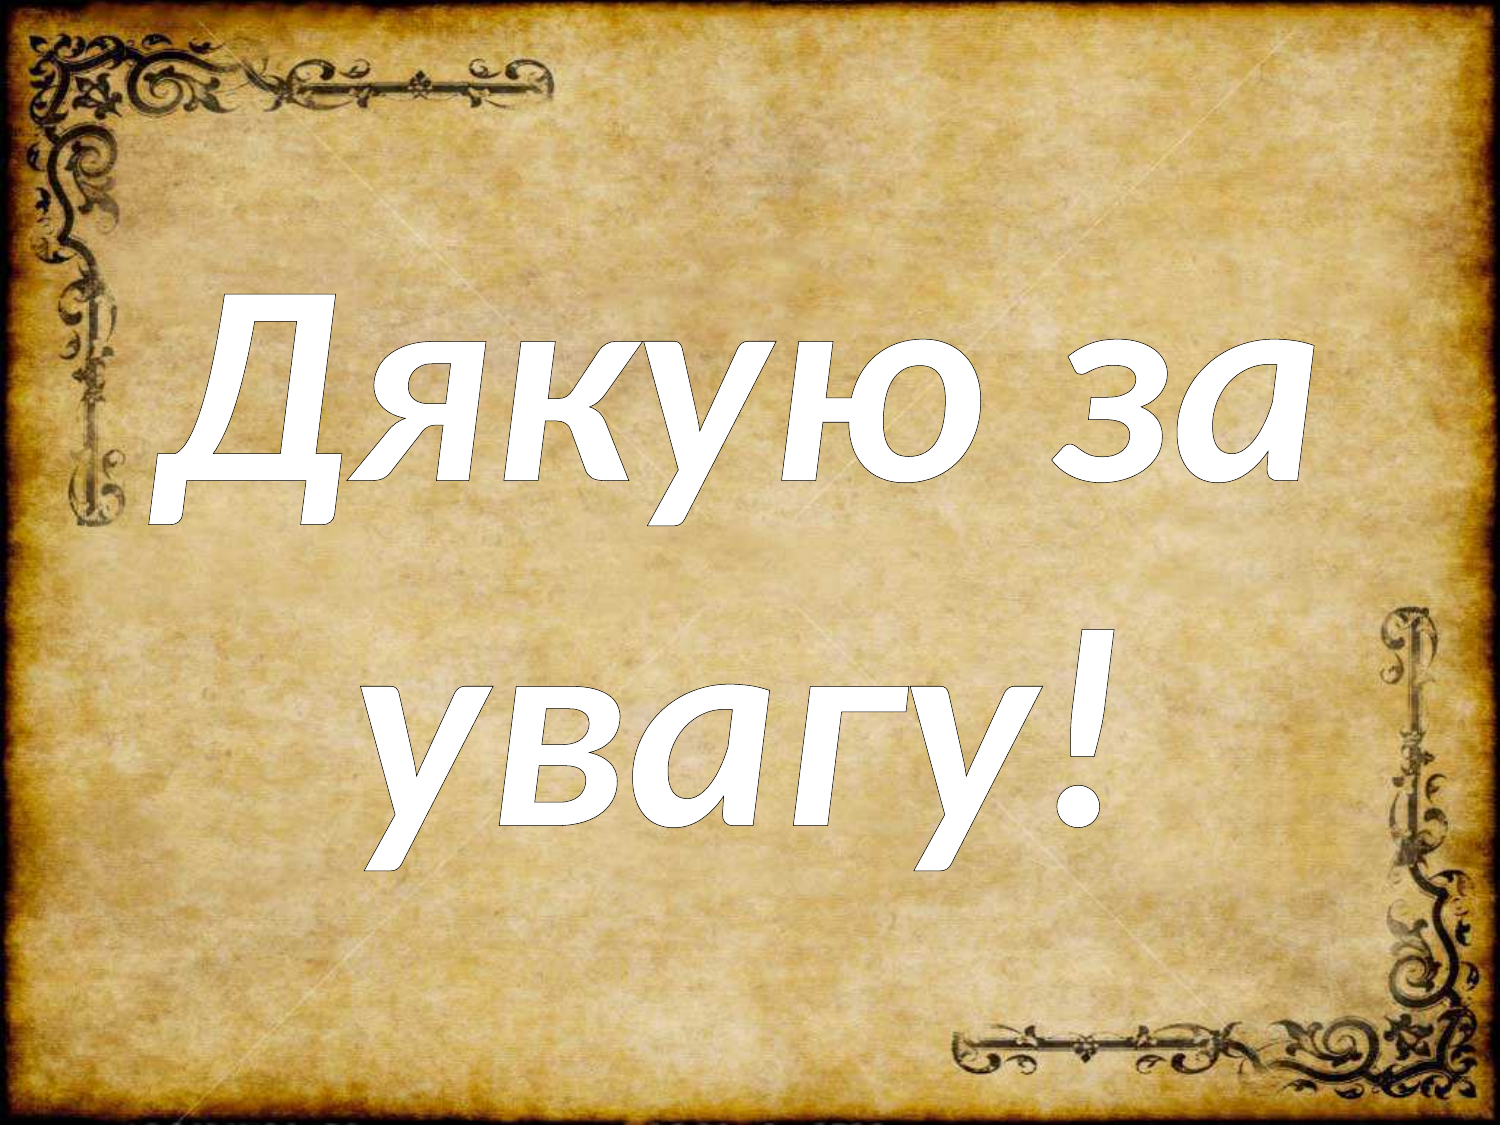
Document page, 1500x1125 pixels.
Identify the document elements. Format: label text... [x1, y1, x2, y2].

picture [0, 0, 1500, 1125]
title Дякую за увагу! [64, 444, 1416, 633]
